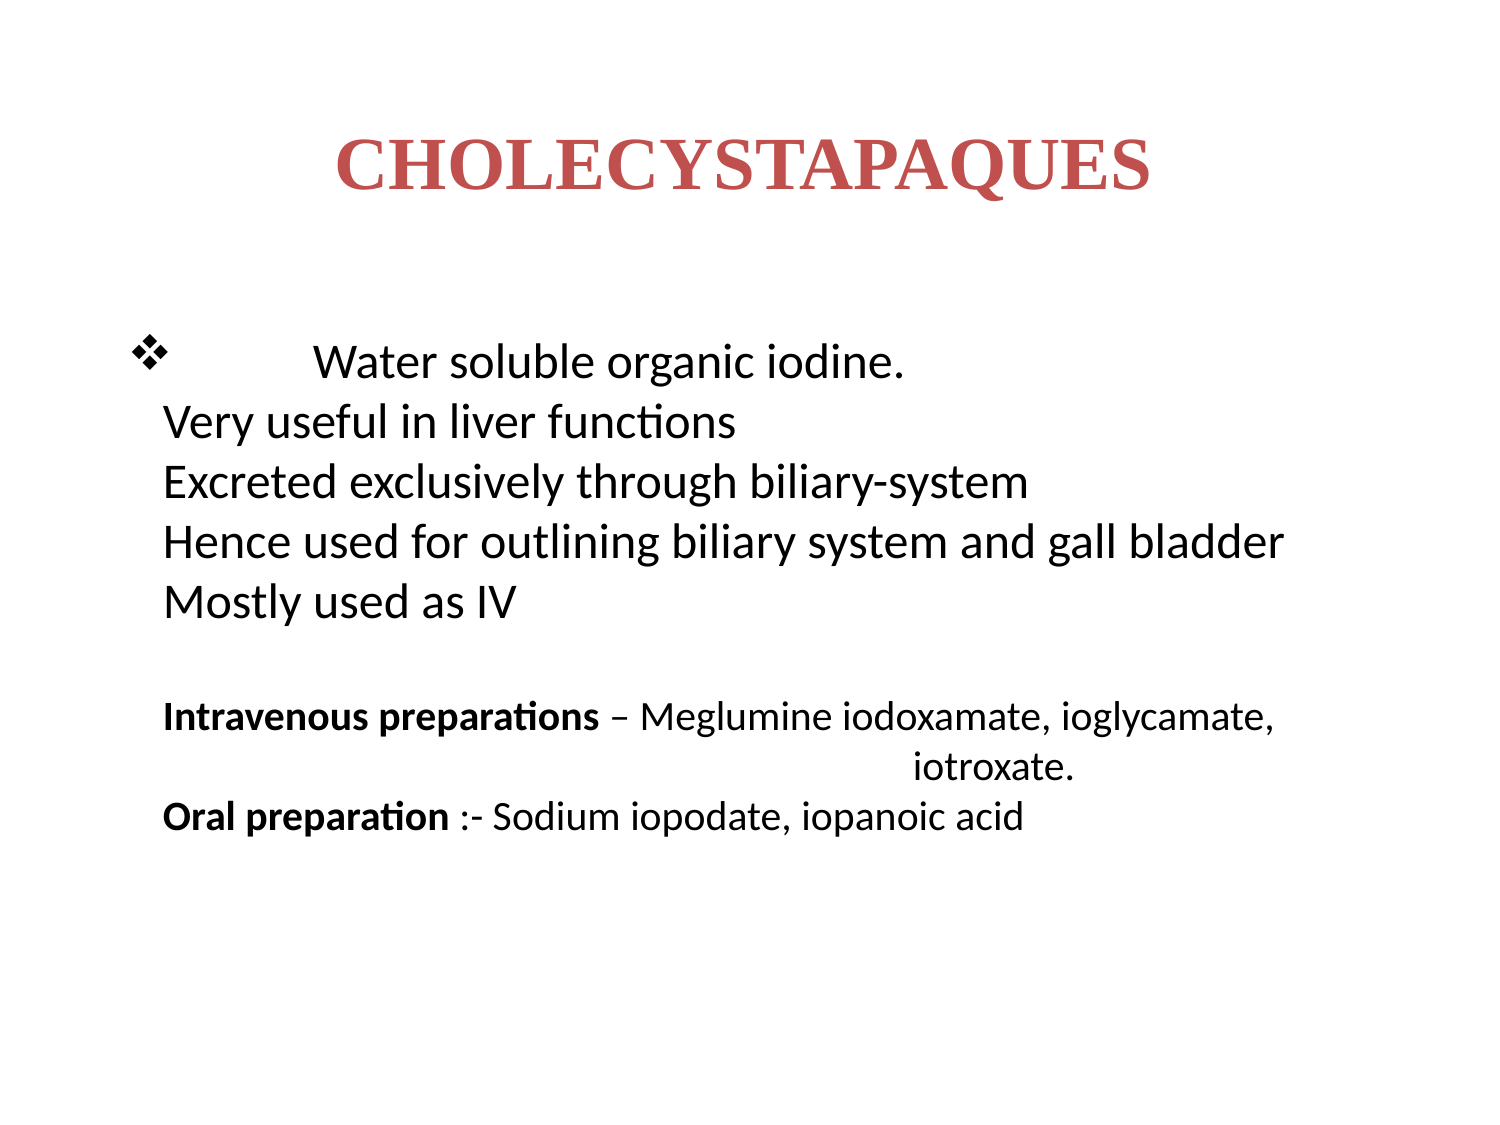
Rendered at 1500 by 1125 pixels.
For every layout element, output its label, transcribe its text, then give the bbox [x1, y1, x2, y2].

text_box CHOLECYSTAPAQUES [87, 107, 1400, 212]
title Water soluble organic iodine. Very useful in liver functions Excreted exclusively through biliary-system Hence used for outlining biliary system and gall bladder Mostly used as IV Intravenous preparations – Meglumine iodoxamate, ioglycamate, iotroxate. Oral preparation :- Sodium iopodate, iopanoic acid [112, 224, 1363, 1063]
